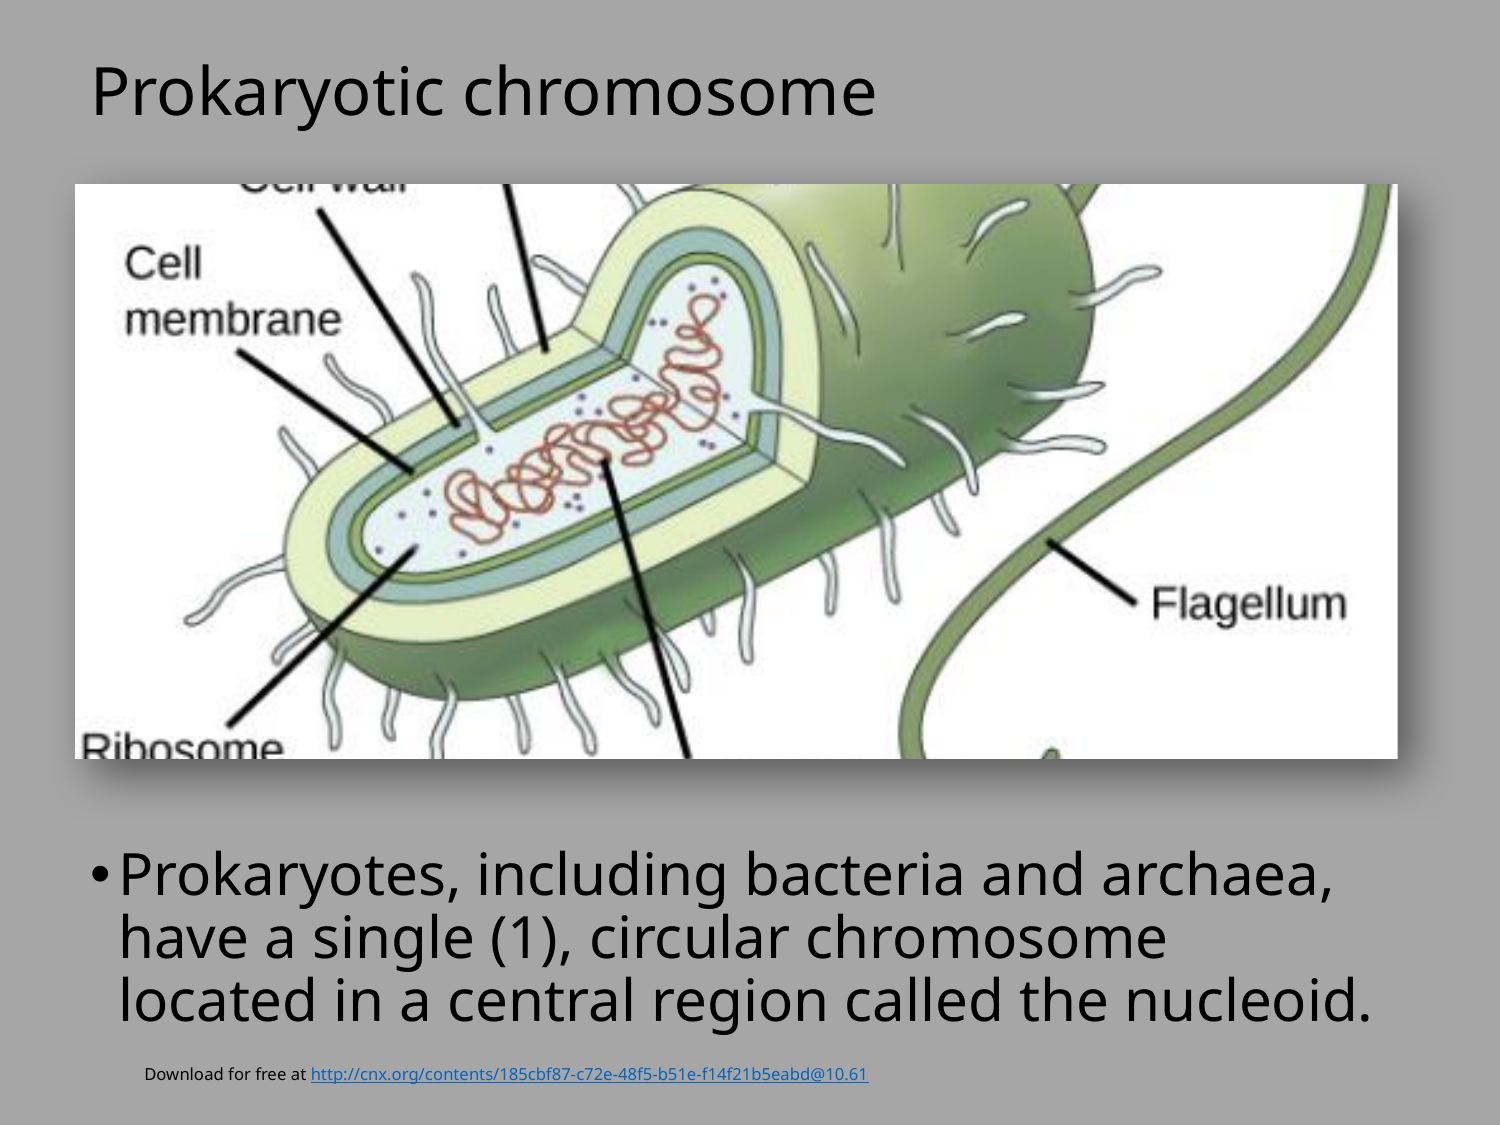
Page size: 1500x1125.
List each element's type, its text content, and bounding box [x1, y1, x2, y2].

text_box Download for free at http://cnx.org/contents/185cbf87-c72e-48f5-b51e-f14f21b5eabd@10.61 [129, 1056, 884, 1095]
picture [74, 184, 1398, 759]
list Prokaryotes, including bacteria and archaea, have a single (1), circular chromosome located in a central region called the nucleoid. [75, 837, 1398, 1030]
title Prokaryotic chromosome [75, 39, 1398, 148]
